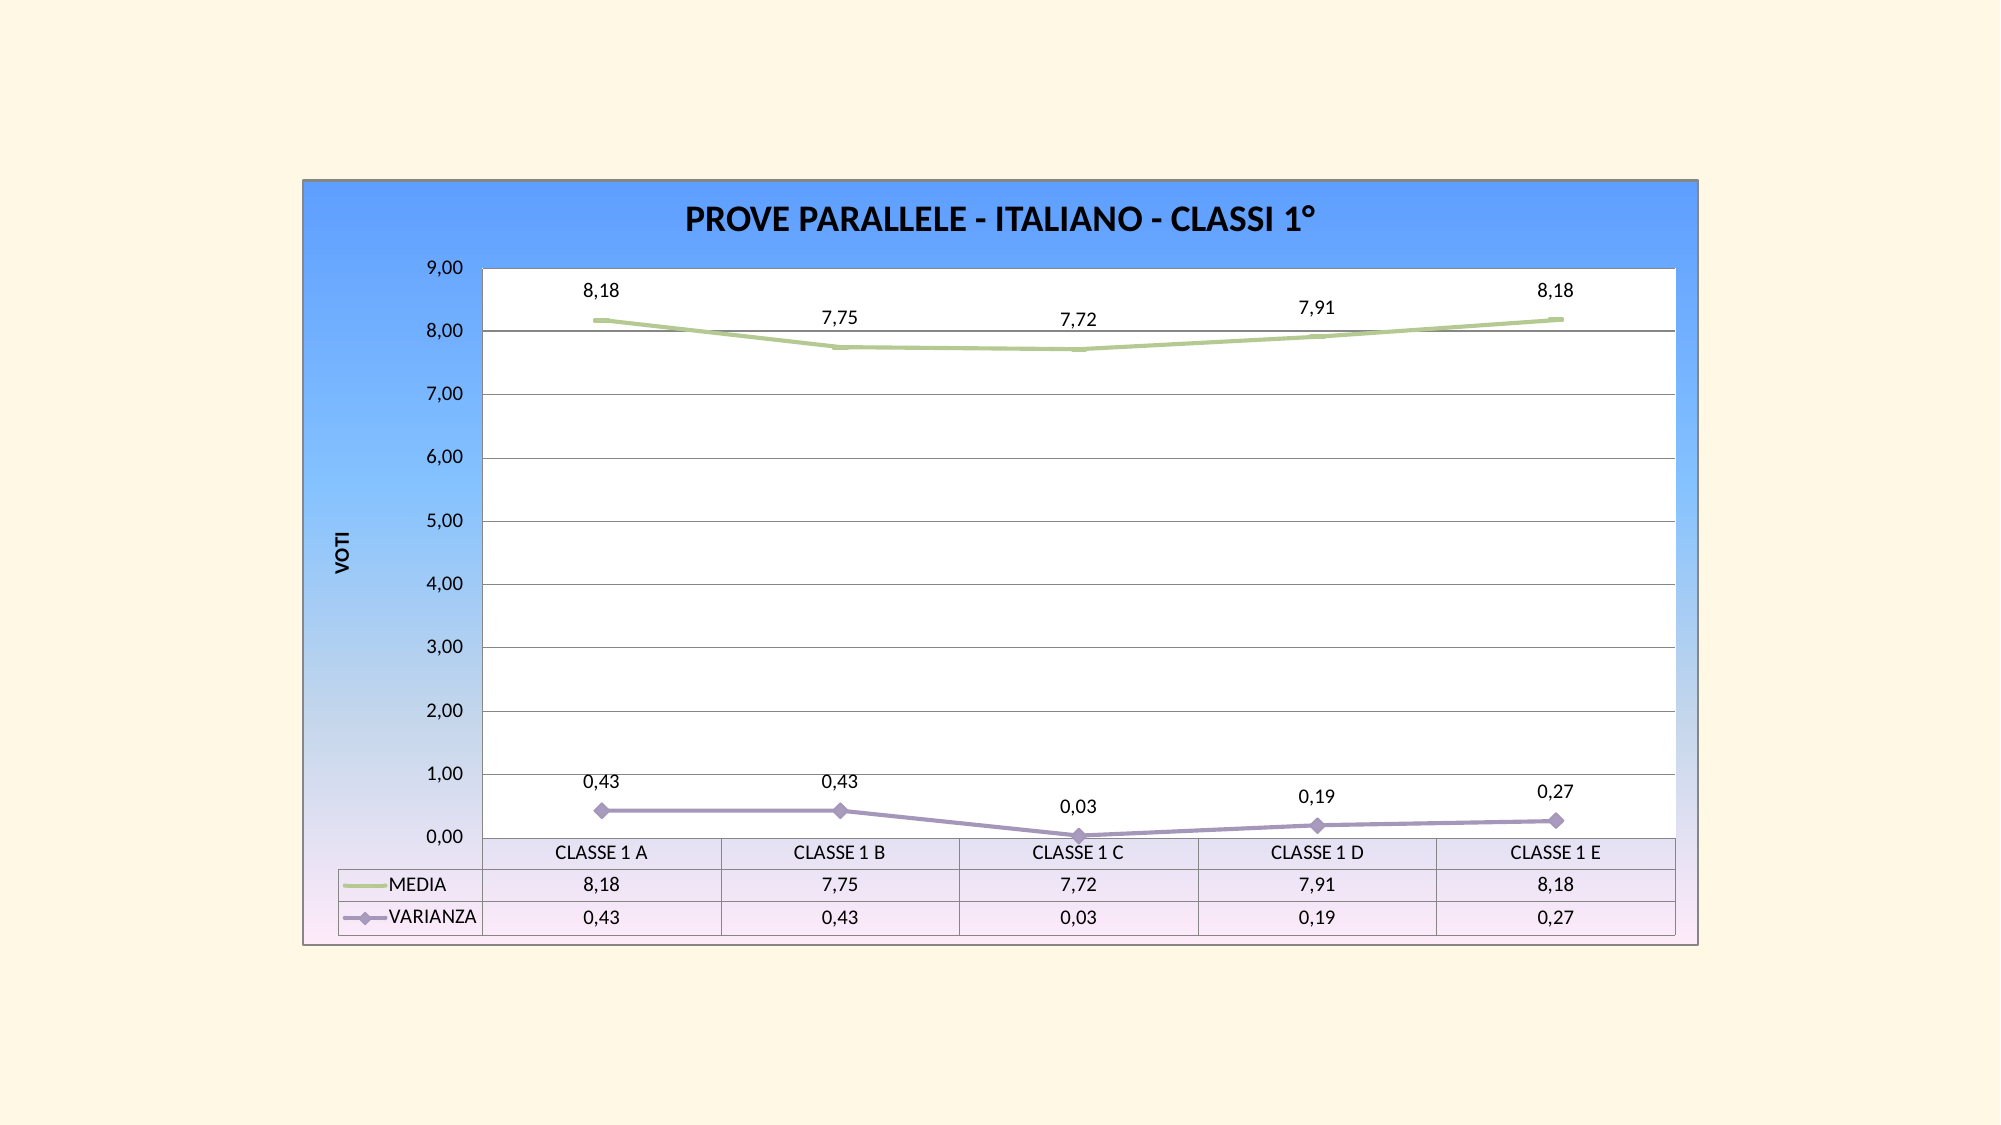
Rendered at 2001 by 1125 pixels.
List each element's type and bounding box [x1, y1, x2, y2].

picture [301, 178, 1699, 947]
